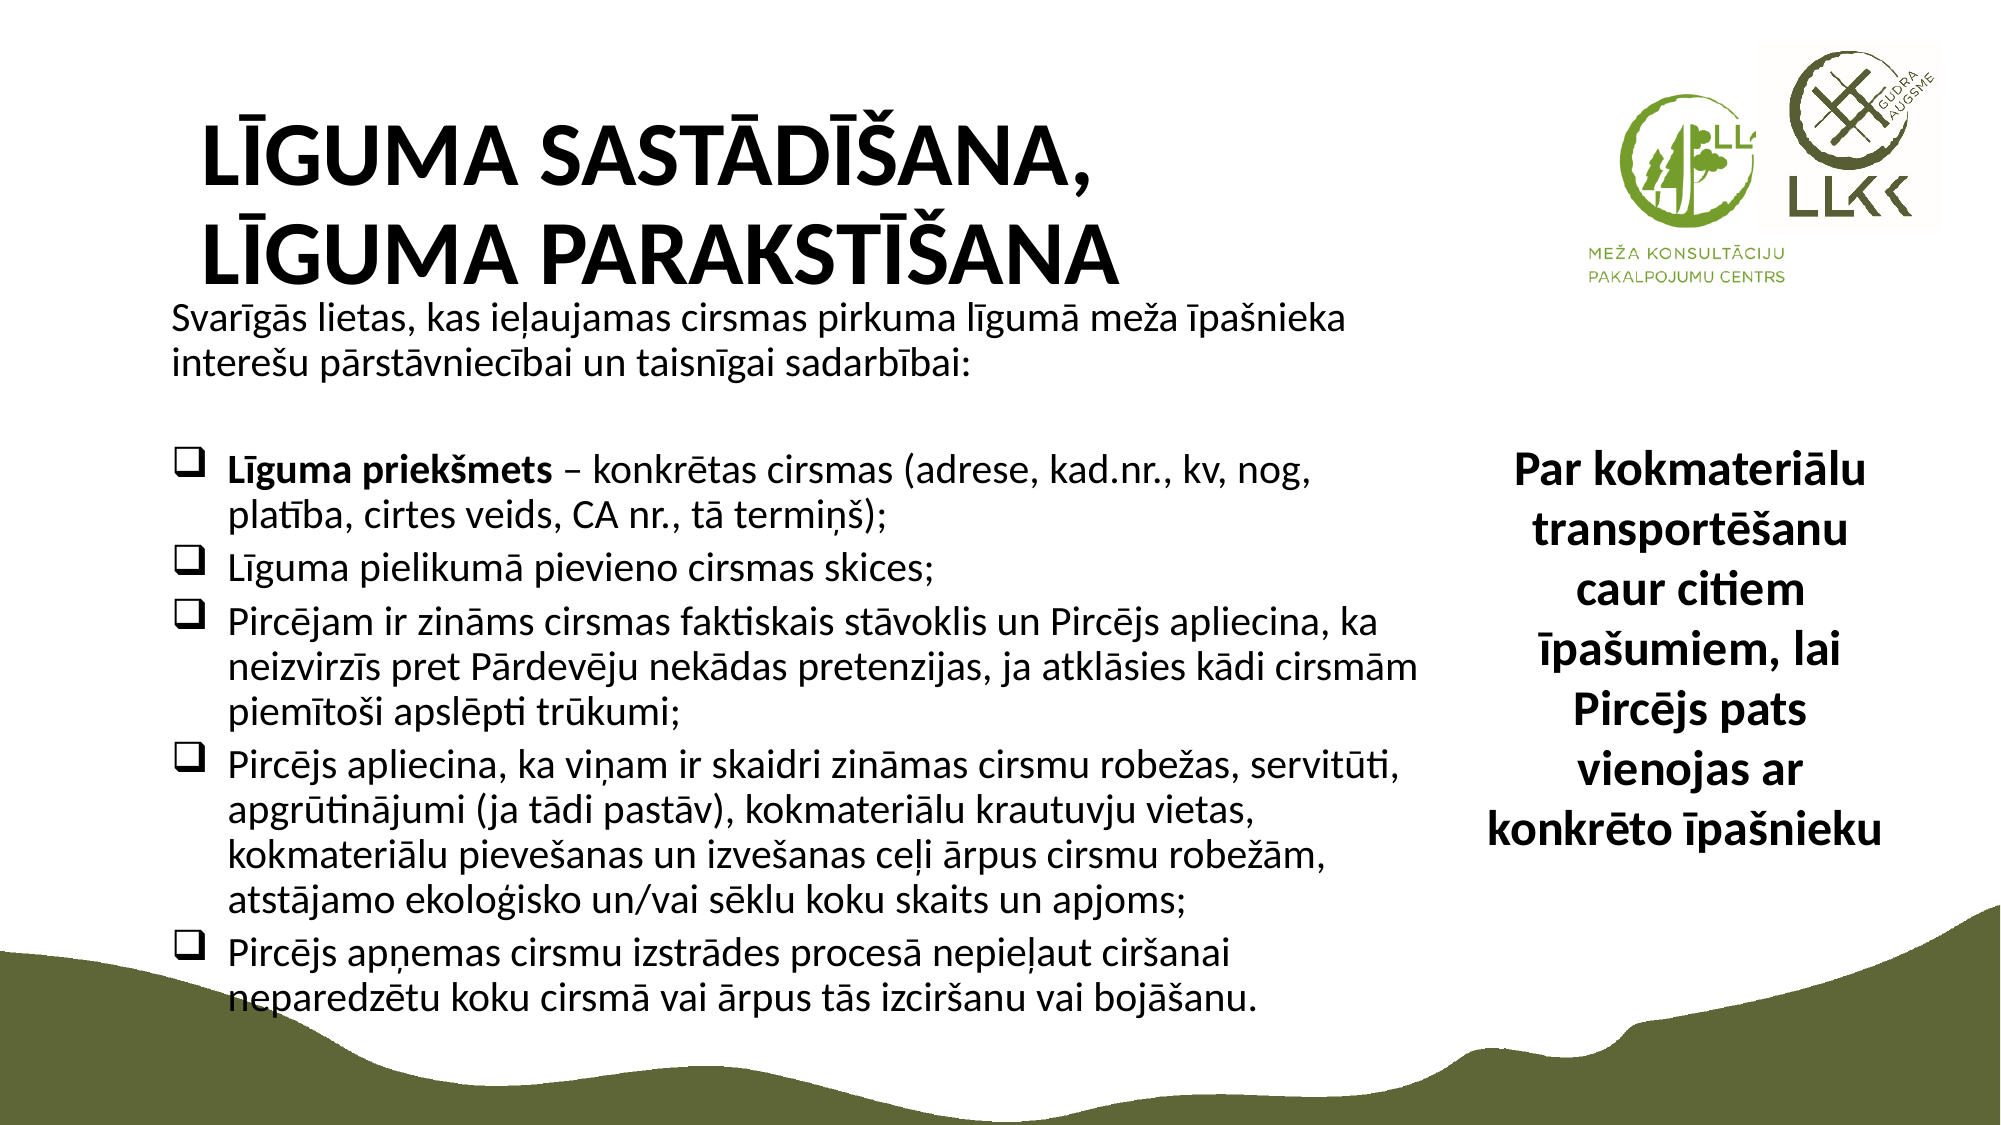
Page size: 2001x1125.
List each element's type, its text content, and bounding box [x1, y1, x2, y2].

text_box LĪGUMA SASTĀDĪŠANA, LĪGUMA PARAKSTĪŠANA [186, 99, 1374, 230]
picture [0, 0, 2001, 1125]
list Svarīgās lietas, kas ieļaujamas cirsmas pirkuma līgumā meža īpašnieka interešu pārstāvniecībai un taisnīgai sadarbībai: Līguma priekšmets – konkrētas cirsmas (adrese, kad.nr., kv, nog, platība, cirtes veids, CA nr., tā termiņš); Līguma pielikumā pievieno cirsmas skices; Pircējam ir zināms cirsmas faktiskais stāvoklis un Pircējs apliecina, ka neizvirzīs pret Pārdevēju nekādas pretenzijas, ja atklāsies kādi cirsmām piemītoši apslēpti trūkumi; Pircējs apliecina, ka viņam ir skaidri zināmas cirsmu robežas, servitūti, apgrūtinājumi (ja tādi pastāv), kokmateriālu krautuvju vietas, kokmateriālu pievešanas un izvešanas ceļi ārpus cirsmu robežām, atstājamo ekoloģisko un/vai sēklu koku skaits un apjoms; Pircējs apņemas cirsmu izstrādes procesā nepieļaut ciršanai neparedzētu koku cirsmā vai ārpus tās izciršanu vai bojāšanu. [137, 230, 1437, 842]
text_box Par kokmateriālu transportēšanu caur citiem īpašumiem, lai Pircējs pats vienojas ar konkrēto īpašnieku [1472, 428, 1910, 863]
